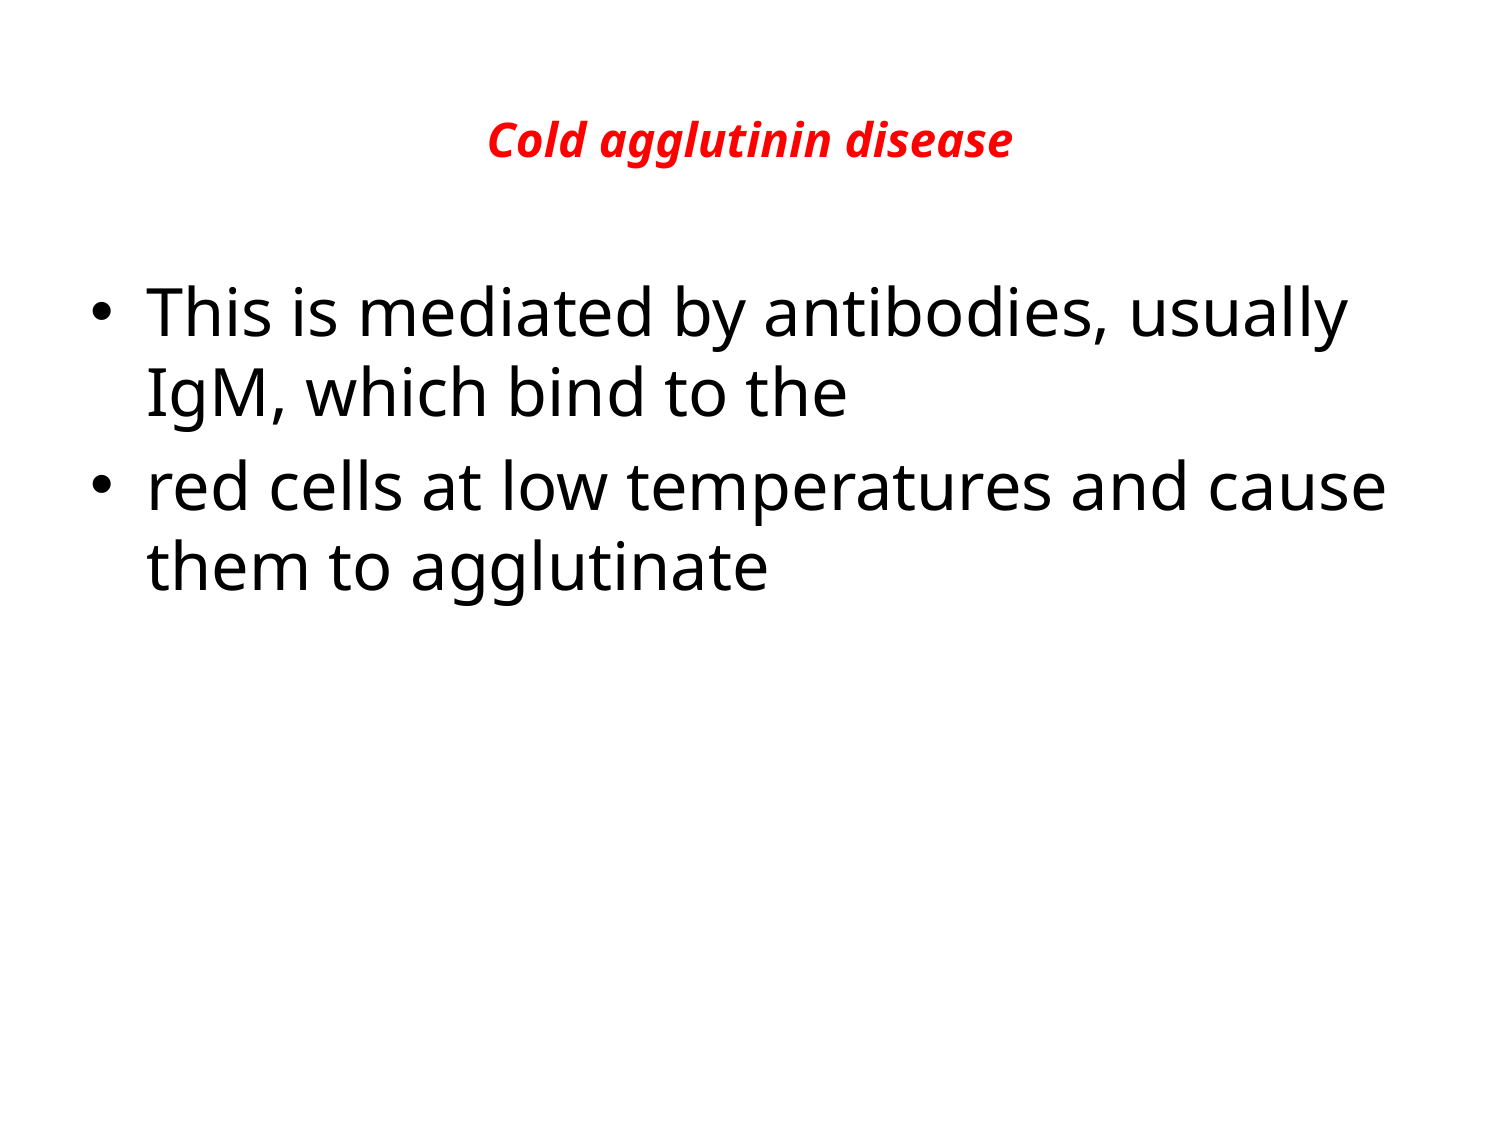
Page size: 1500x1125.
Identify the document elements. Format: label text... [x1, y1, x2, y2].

list This is mediated by antibodies, usually IgM, which bind to the red cells at low temperatures and cause them to agglutinate [75, 262, 1425, 1005]
title Cold agglutinin disease [75, 45, 1425, 233]
